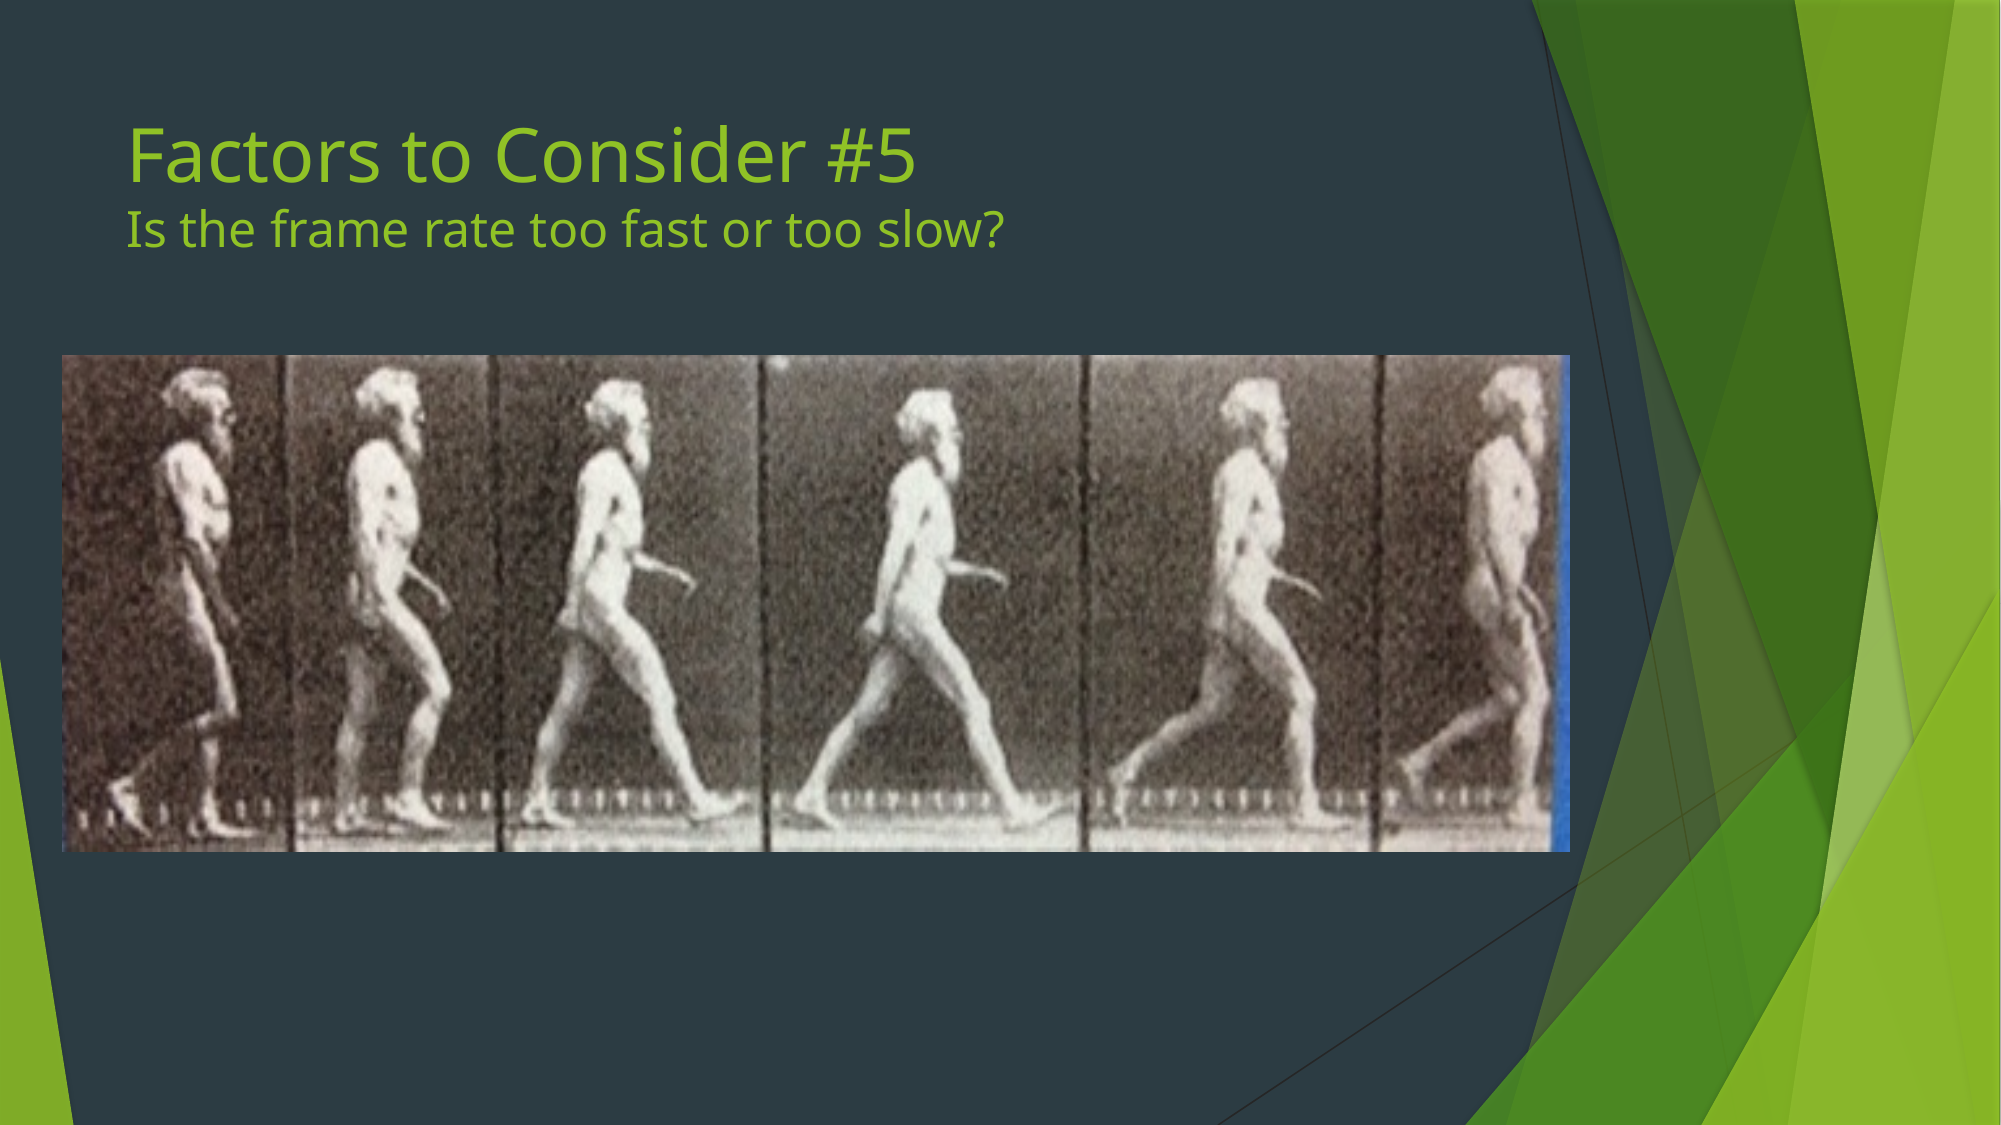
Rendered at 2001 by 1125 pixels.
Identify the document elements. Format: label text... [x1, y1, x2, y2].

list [62, 355, 1571, 853]
title Factors to Consider #5 Is the frame rate too fast or too slow? [111, 99, 1522, 317]
